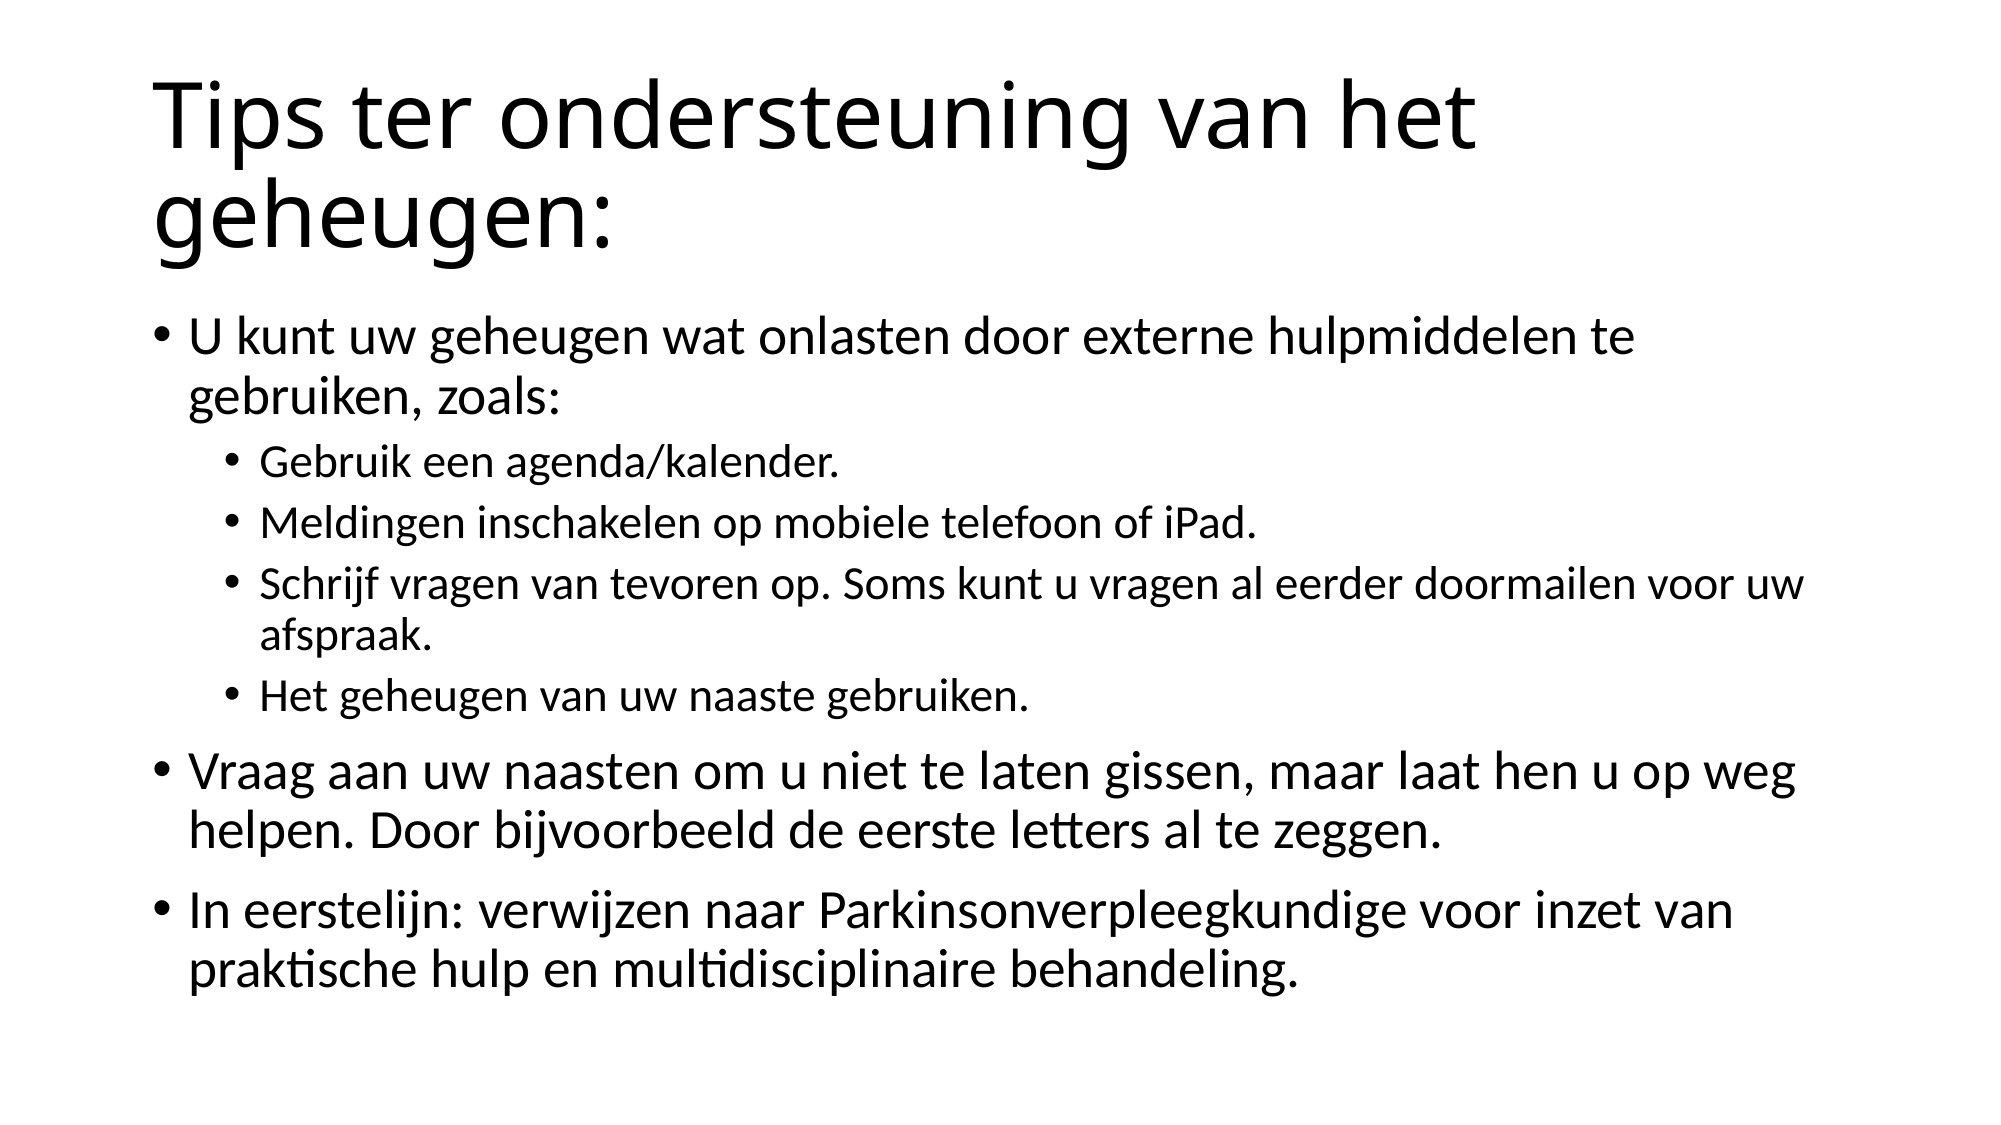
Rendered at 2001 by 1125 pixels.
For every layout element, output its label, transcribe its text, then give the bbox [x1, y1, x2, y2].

list U kunt uw geheugen wat onlasten door externe hulpmiddelen te gebruiken, zoals: Gebruik een agenda/kalender. Meldingen inschakelen op mobiele telefoon of iPad. Schrijf vragen van tevoren op. Soms kunt u vragen al eerder doormailen voor uw afspraak. Het geheugen van uw naaste gebruiken. Vraag aan uw naasten om u niet te laten gissen, maar laat hen u op weg helpen. Door bijvoorbeeld de eerste letters al te zeggen. In eerstelijn: verwijzen naar Parkinsonverpleegkundige voor inzet van praktische hulp en multidisciplinaire behandeling. [137, 299, 1863, 1014]
title Tips ter ondersteuning van het geheugen: [137, 59, 1863, 278]
